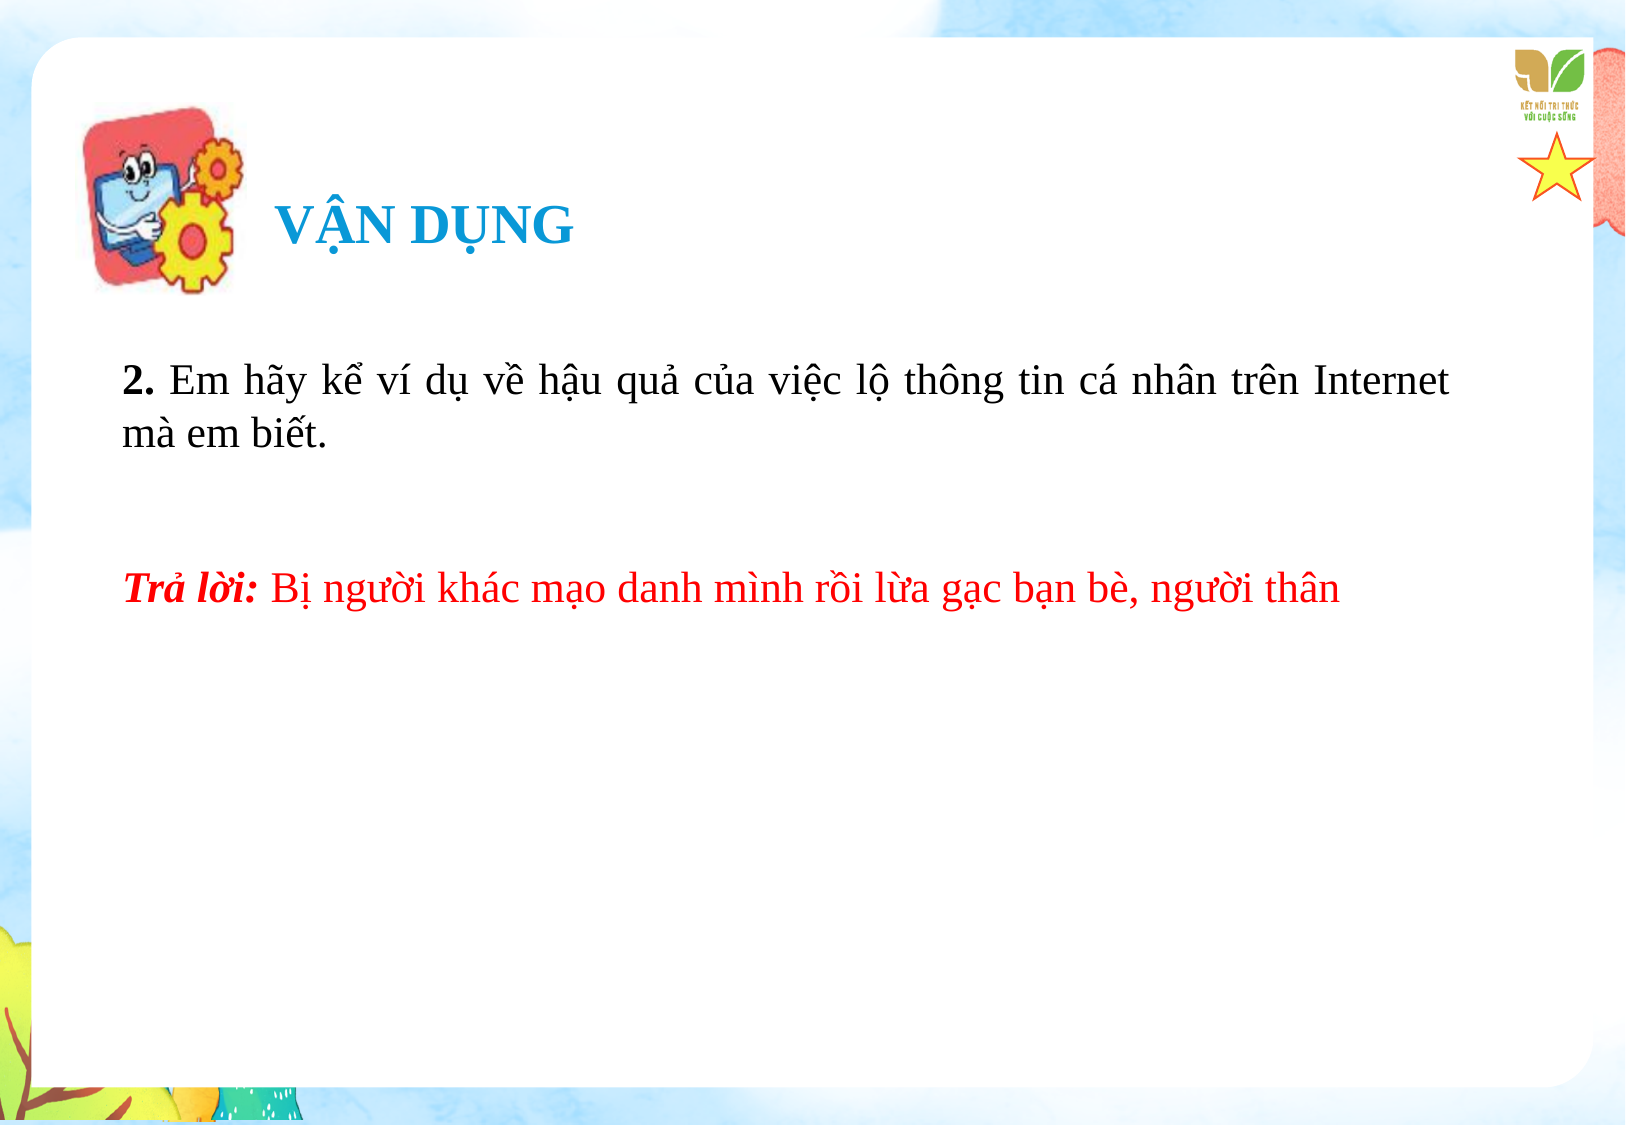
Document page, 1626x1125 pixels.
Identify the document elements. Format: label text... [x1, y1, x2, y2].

picture [0, 0, 1626, 1125]
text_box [75, 102, 771, 296]
text_box [1516, 130, 1598, 202]
text_box Trả lời: Bị người khác mạo danh mình rồi lừa gạc bạn bè, người thân [107, 525, 1466, 619]
text_box 2. Em hãy kể ví dụ về hậu quả của việc lộ thông tin cá nhân trên Internet mà em biết. [107, 343, 1466, 463]
